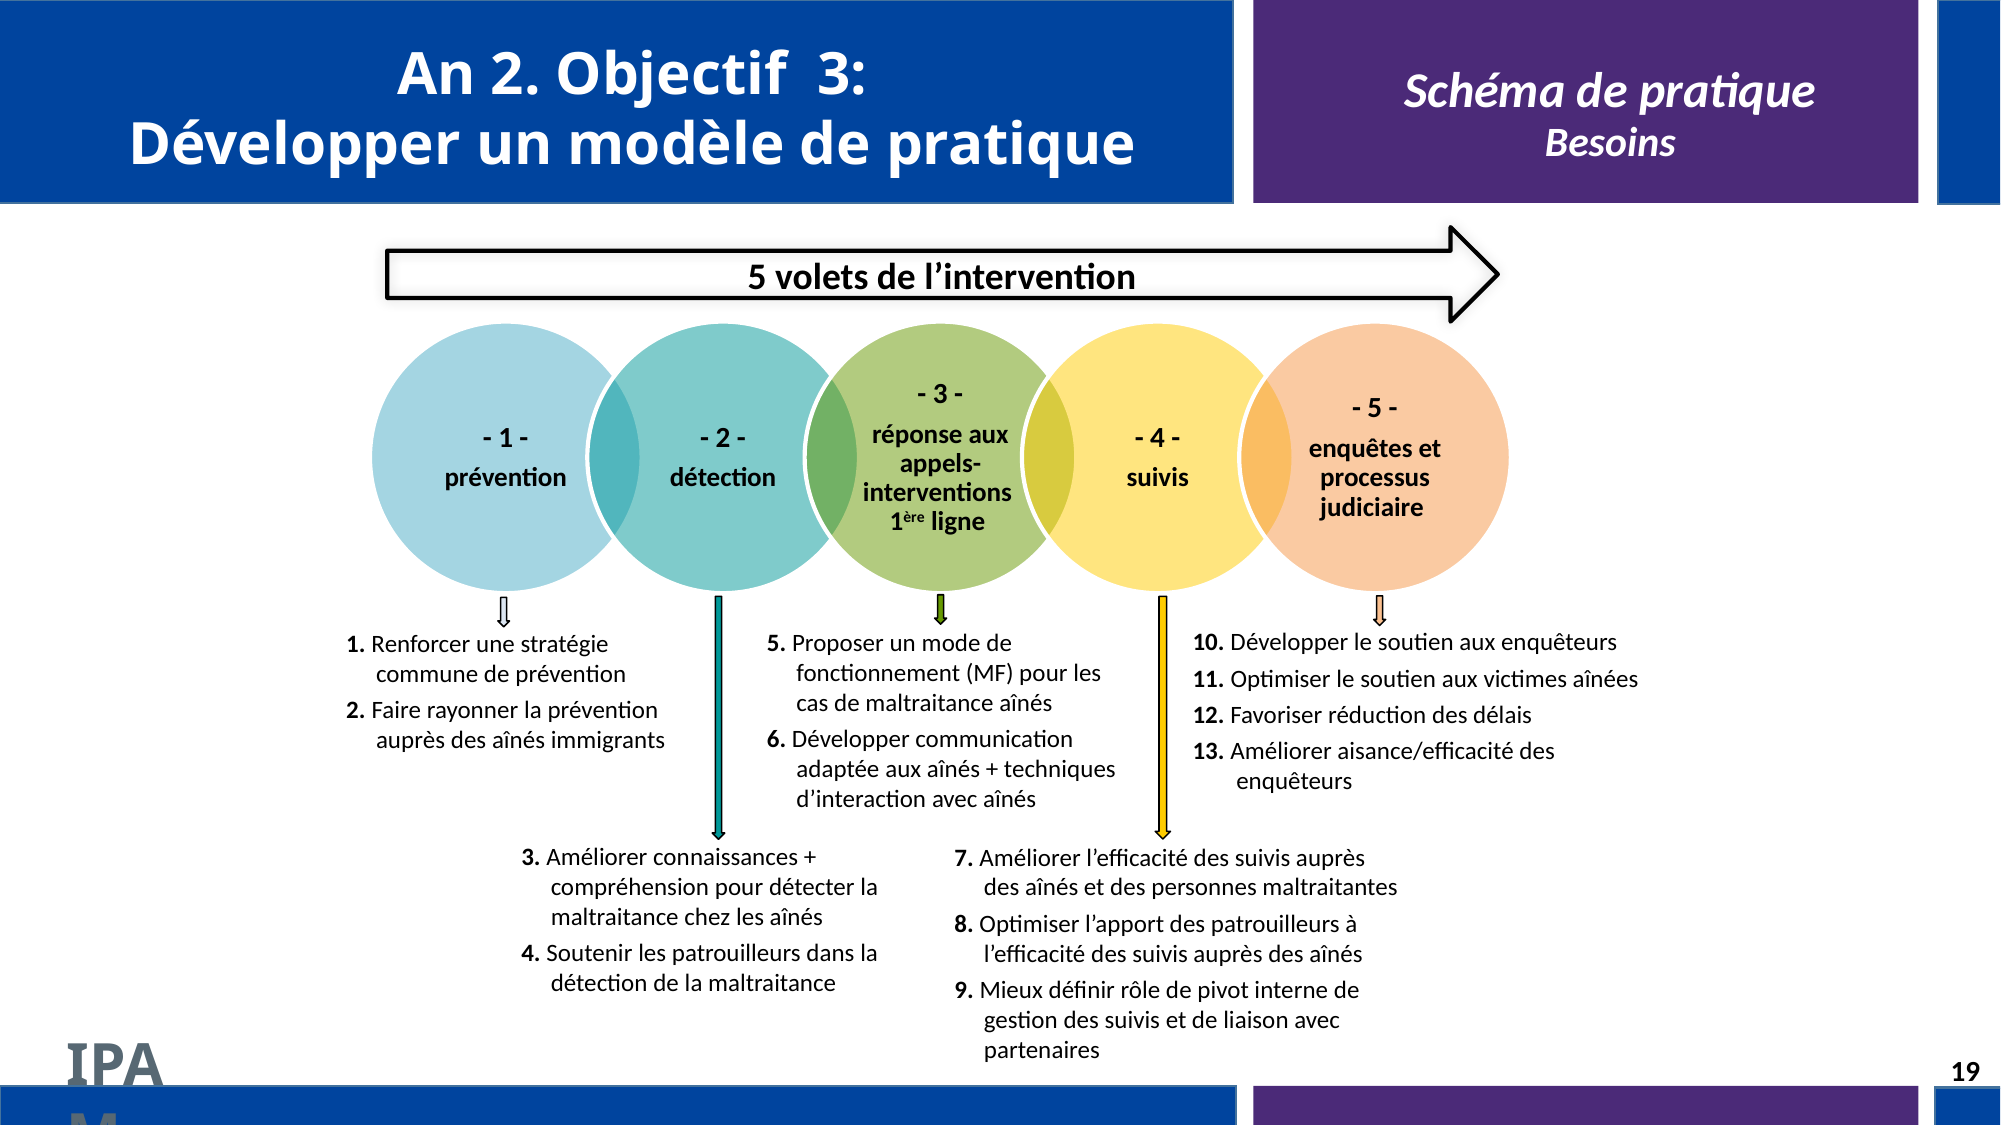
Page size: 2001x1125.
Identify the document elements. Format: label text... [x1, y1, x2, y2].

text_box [273, 226, 1664, 1071]
text_box 19 [1935, 1044, 2000, 1095]
text_box An 2. Objectif 3: Développer un modèle de pratique [29, 28, 1235, 184]
text_box Besoins [1530, 107, 1692, 173]
text_box Schéma de pratique [1389, 49, 1832, 125]
